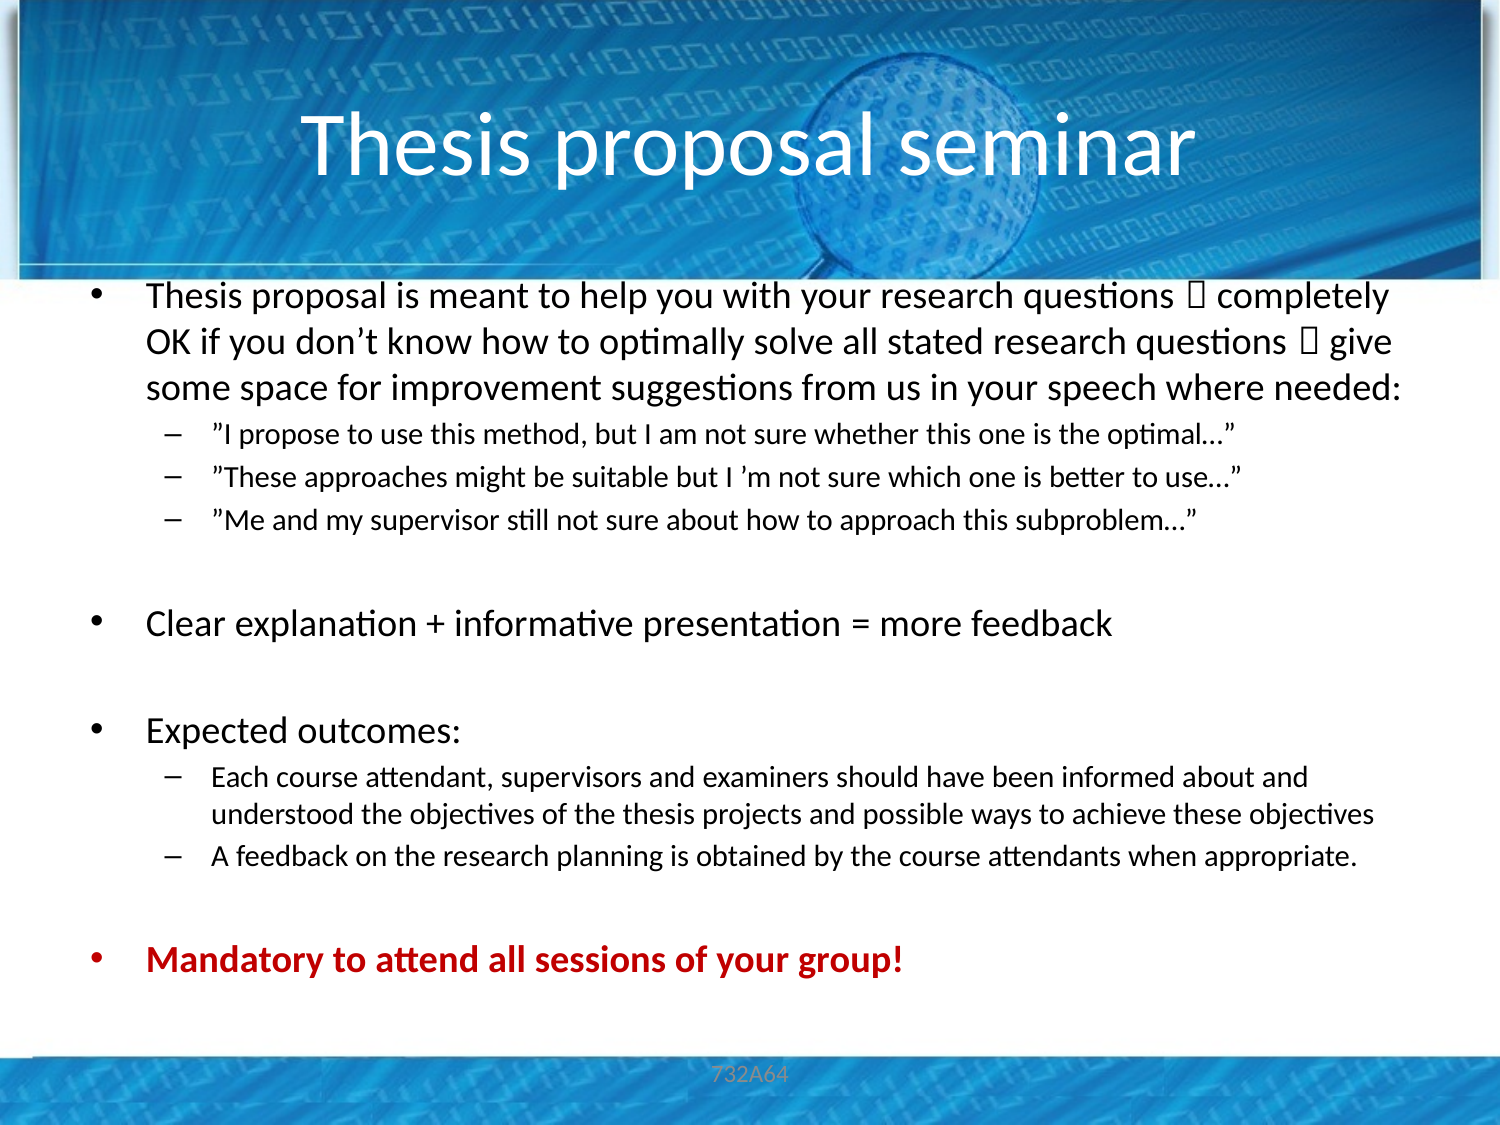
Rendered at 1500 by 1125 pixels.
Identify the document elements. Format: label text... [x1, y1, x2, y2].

list Thesis proposal is meant to help you with your research questions  completely OK if you don’t know how to optimally solve all stated research questions  give some space for improvement suggestions from us in your speech where needed: ”I propose to use this method, but I am not sure whether this one is the optimal…” ”These approaches might be suitable but I ’m not sure which one is better to use…” ”Me and my supervisor still not sure about how to approach this subproblem…” Clear explanation + informative presentation = more feedback Expected outcomes: Each course attendant, supervisors and examiners should have been informed about and understood the objectives of the thesis projects and possible ways to achieve these objectives A feedback on the research planning is obtained by the course attendants when appropriate. Mandatory to attend all sessions of your group! [75, 262, 1425, 1005]
footer 732A64 [512, 1042, 988, 1103]
title Thesis proposal seminar [75, 45, 1425, 233]
picture [0, 0, 1500, 1125]
